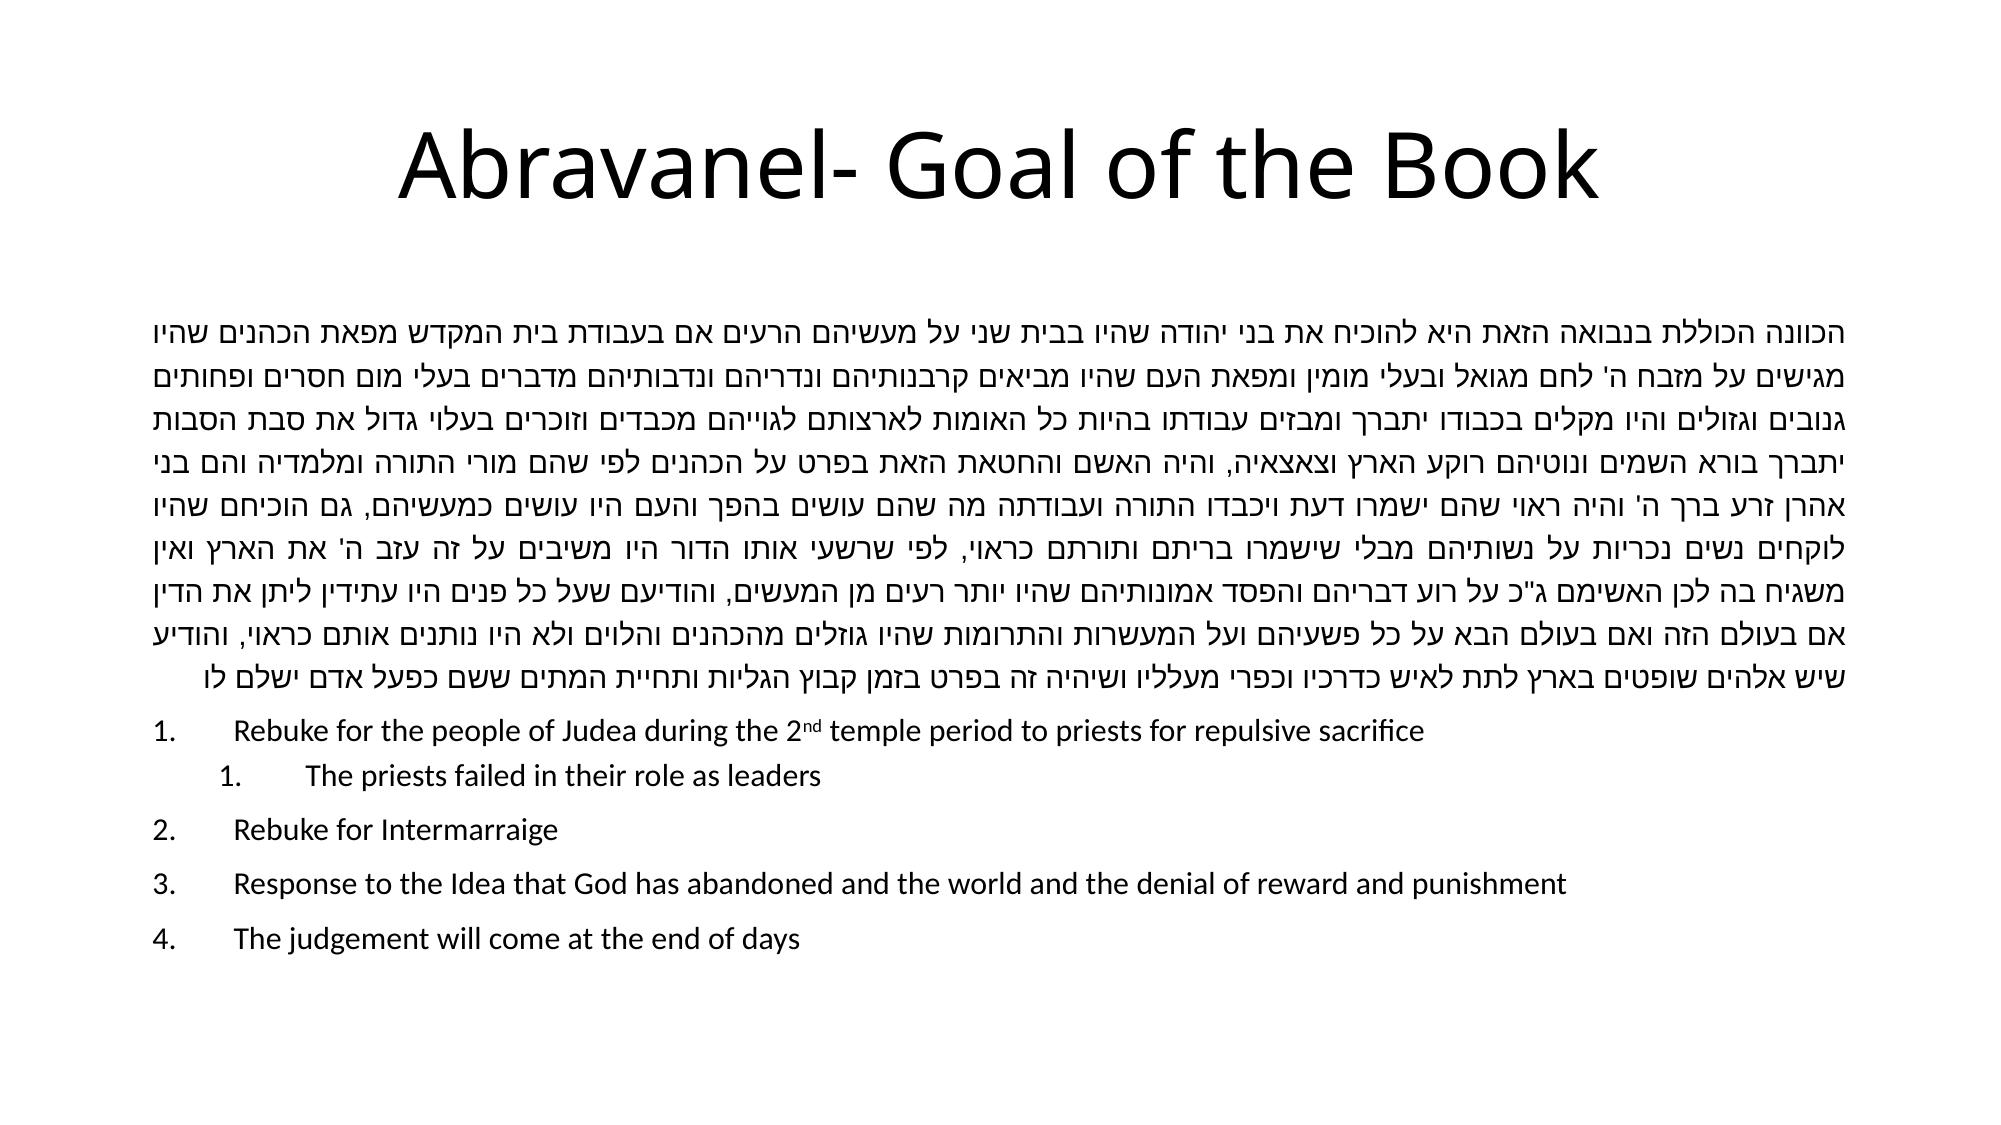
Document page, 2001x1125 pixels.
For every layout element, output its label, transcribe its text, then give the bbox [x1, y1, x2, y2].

title Abravanel- Goal of the Book [137, 59, 1863, 278]
list הכוונה הכוללת בנבואה הזאת היא להוכיח את בני יהודה שהיו בבית שני על מעשיהם הרעים אם בעבודת בית המקדש מפאת הכהנים שהיו מגישים על מזבח ה' לחם מגואל ובעלי מומין ומפאת העם שהיו מביאים קרבנותיהם ונדריהם ונדבותיהם מדברים בעלי מום חסרים ופחותים גנובים וגזולים והיו מקלים בכבודו יתברך ומבזים עבודתו בהיות כל האומות לארצותם לגוייהם מכבדים וזוכרים בעלוי גדול את סבת הסבות יתברך בורא השמים ונוטיהם רוקע הארץ וצאצאיה, והיה האשם והחטאת הזאת בפרט על הכהנים לפי שהם מורי התורה ומלמדיה והם בני אהרן זרע ברך ה' והיה ראוי שהם ישמרו דעת ויכבדו התורה ועבודתה מה שהם עושים בהפך והעם היו עושים כמעשיהם, גם הוכיחם שהיו לוקחים נשים נכריות על נשותיהם מבלי שישמרו בריתם ותורתם כראוי, לפי שרשעי אותו הדור היו משיבים על זה עזב ה' את הארץ ואין משגיח בה לכן האשימם ג"כ על רוע דבריהם והפסד אמונותיהם שהיו יותר רעים מן המעשים, והודיעם שעל כל פנים היו עתידין ליתן את הדין אם בעולם הזה ואם בעולם הבא על כל פשעיהם ועל המעשרות והתרומות שהיו גוזלים מהכהנים והלוים ולא היו נותנים אותם כראוי, והודיע שיש אלהים שופטים בארץ לתת לאיש כדרכיו וכפרי מעלליו ושיהיה זה בפרט בזמן קבוץ הגליות ותחיית המתים ששם כפעל אדם ישלם לו Rebuke for the people of Judea during the 2nd temple period to priests for repulsive sacrifice The priests failed in their role as leaders Rebuke for Intermarraige Response to the Idea that God has abandoned and the world and the denial of reward and punishment The judgement will come at the end of days [137, 299, 1863, 1014]
